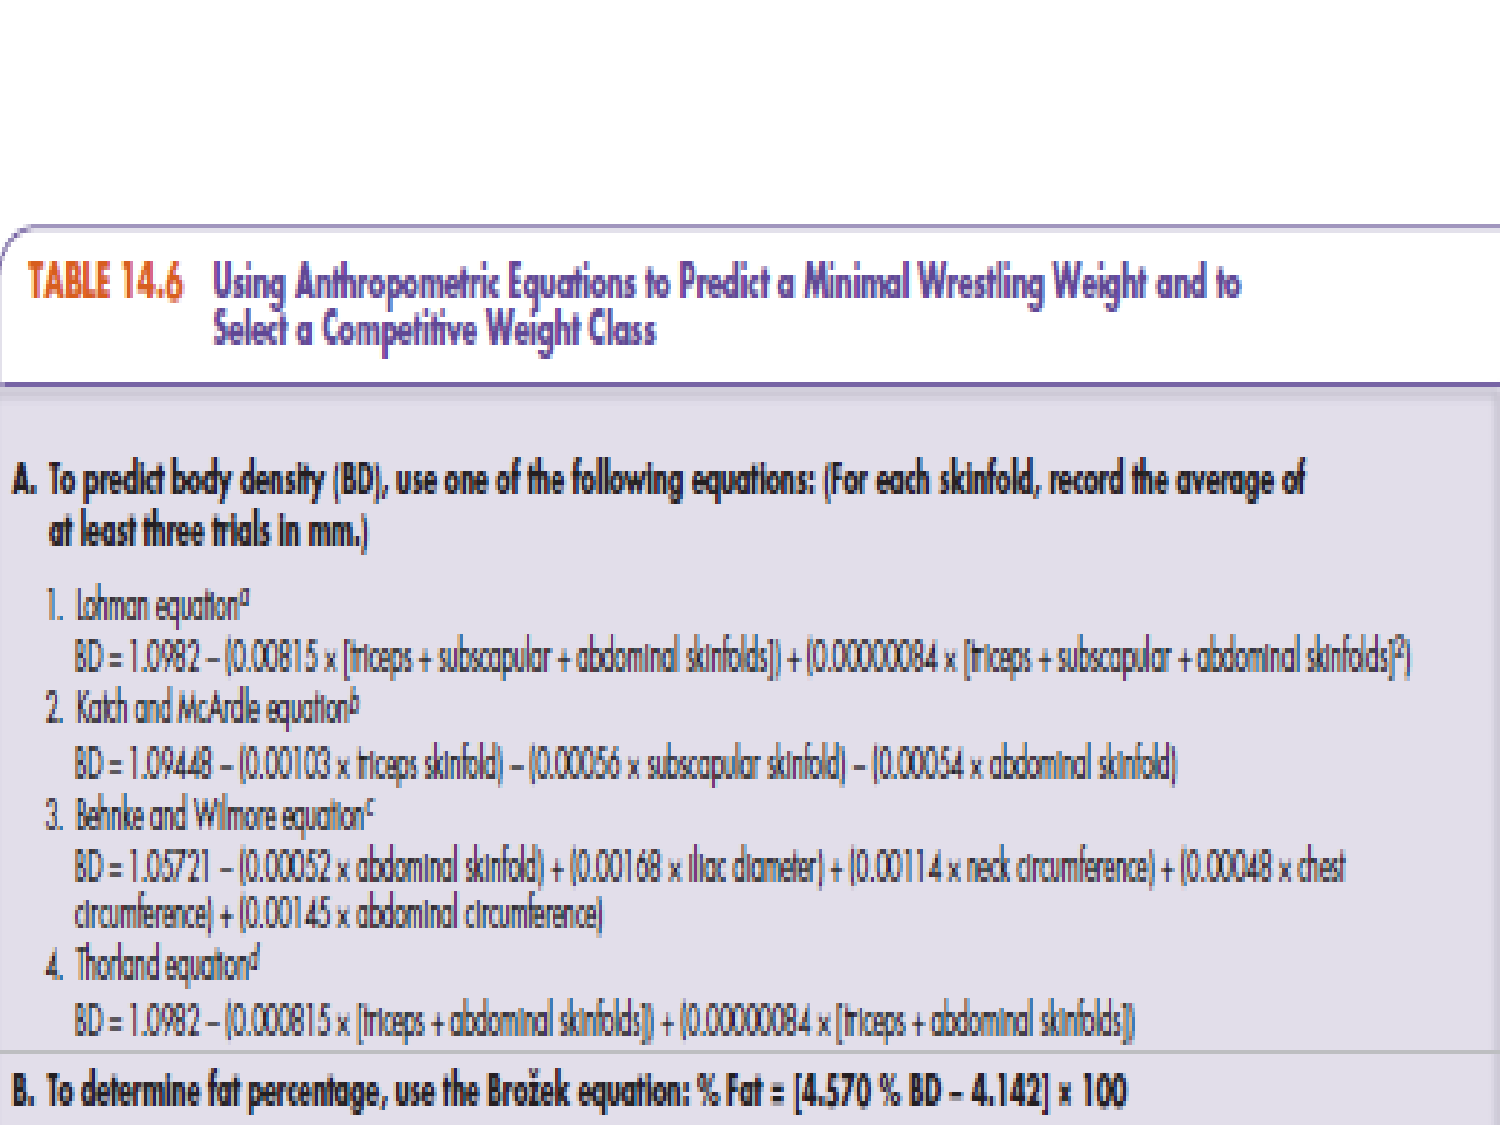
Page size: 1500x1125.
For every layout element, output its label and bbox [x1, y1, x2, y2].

picture [0, 224, 1500, 1125]
